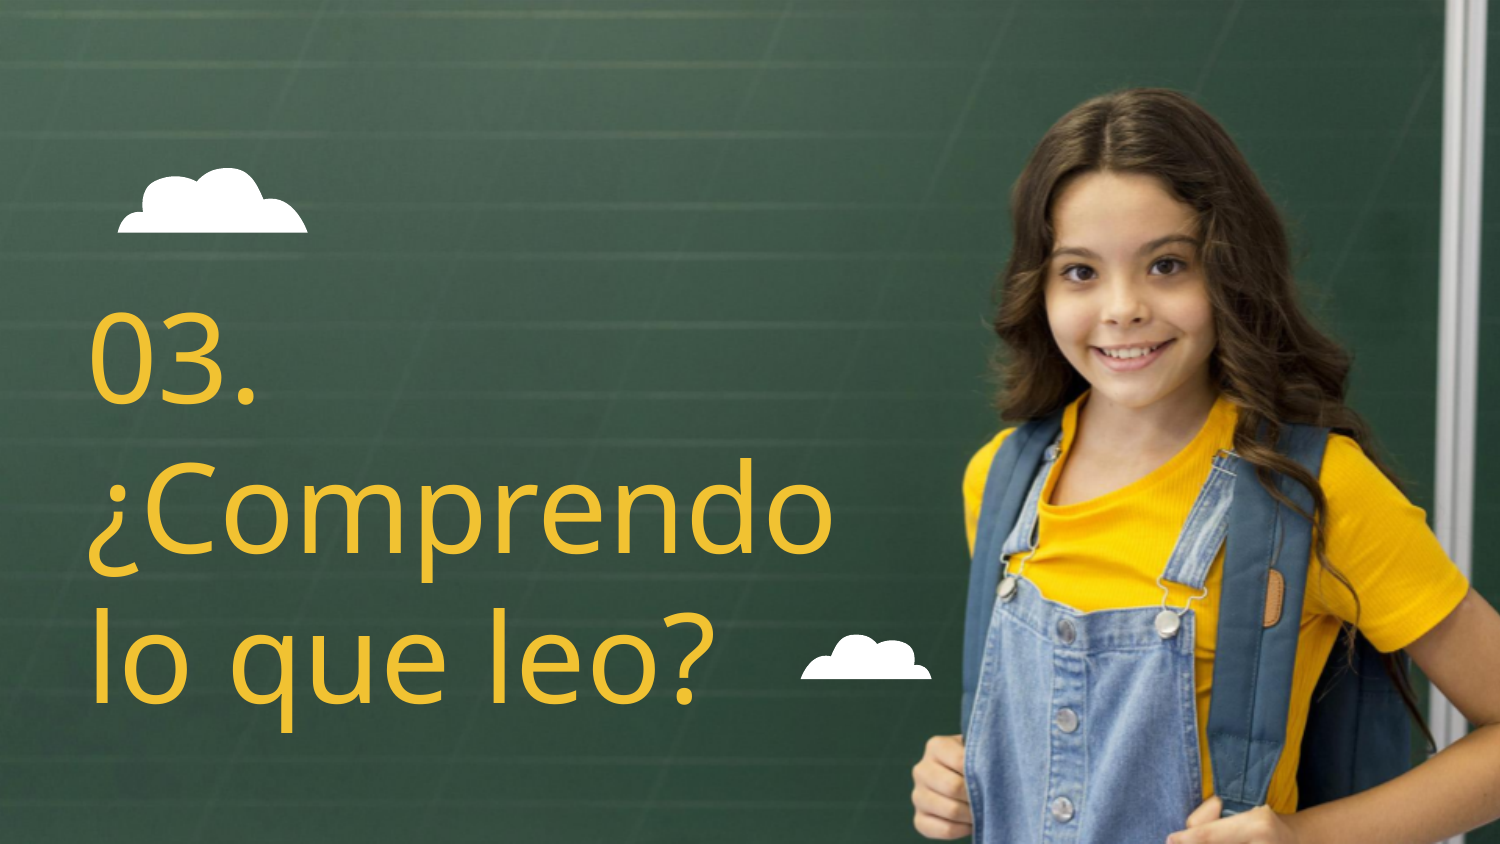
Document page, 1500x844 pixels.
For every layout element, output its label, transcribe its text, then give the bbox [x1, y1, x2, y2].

picture [0, 0, 1500, 844]
title 03. ¿Comprendo lo que leo? [71, 263, 991, 430]
text_box [800, 634, 932, 680]
text_box [117, 168, 308, 233]
